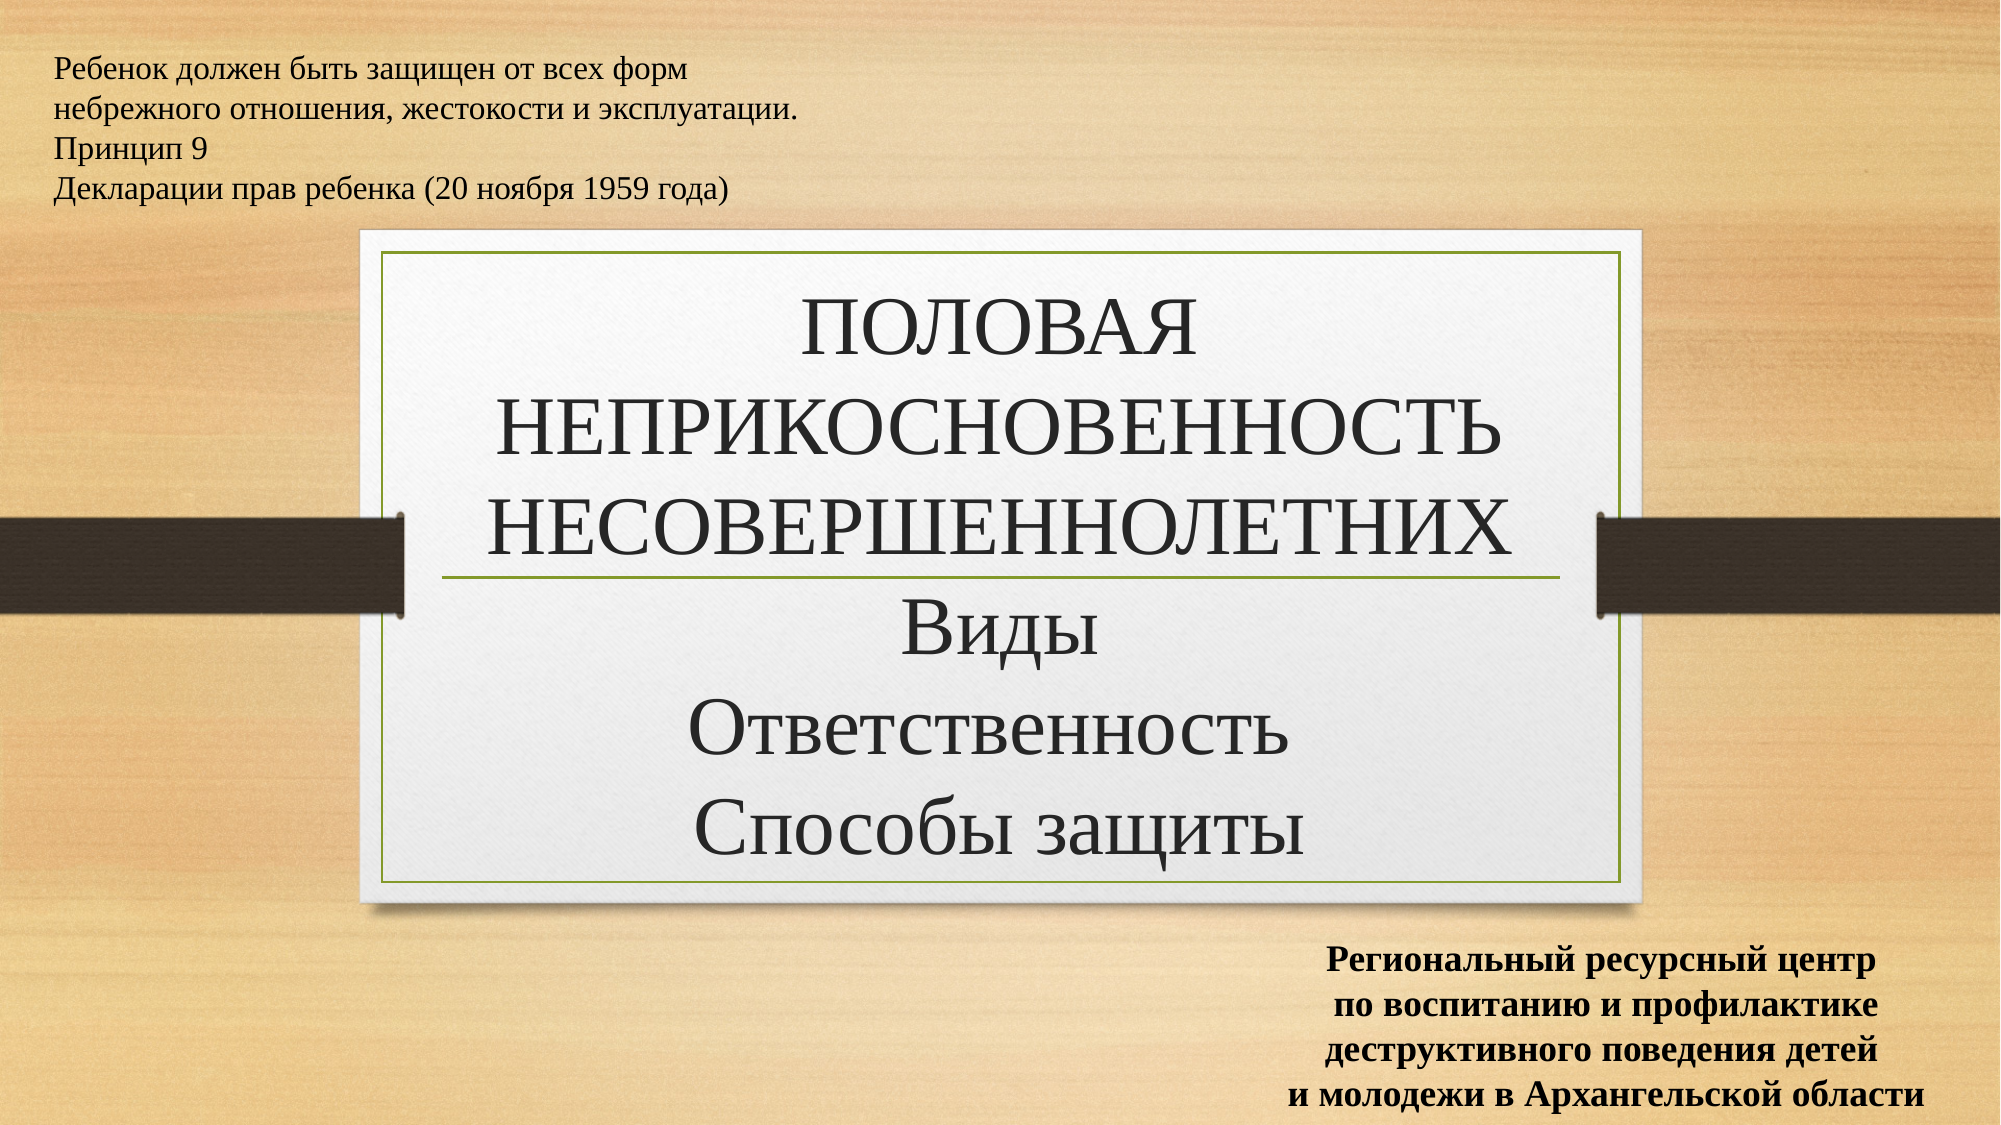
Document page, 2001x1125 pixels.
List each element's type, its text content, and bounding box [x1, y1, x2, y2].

picture [0, 0, 2001, 1125]
text_box Региональный ресурсный центр по воспитанию и профилактике деструктивного поведения детей и молодежи в Архангельской области [1227, 926, 1985, 1121]
text_box Ребенок должен быть защищен от всех форм небрежного отношения, жестокости и эксплуатации. Принцип 9 Декларации прав ребенка (20 ноября 1959 года) [38, 38, 867, 214]
title ПОЛОВАЯ НЕПРИКОСНОВЕННОСТЬ НЕСОВЕРШЕННОЛЕТНИХ Виды Ответственность Способы защиты [336, 754, 1664, 879]
